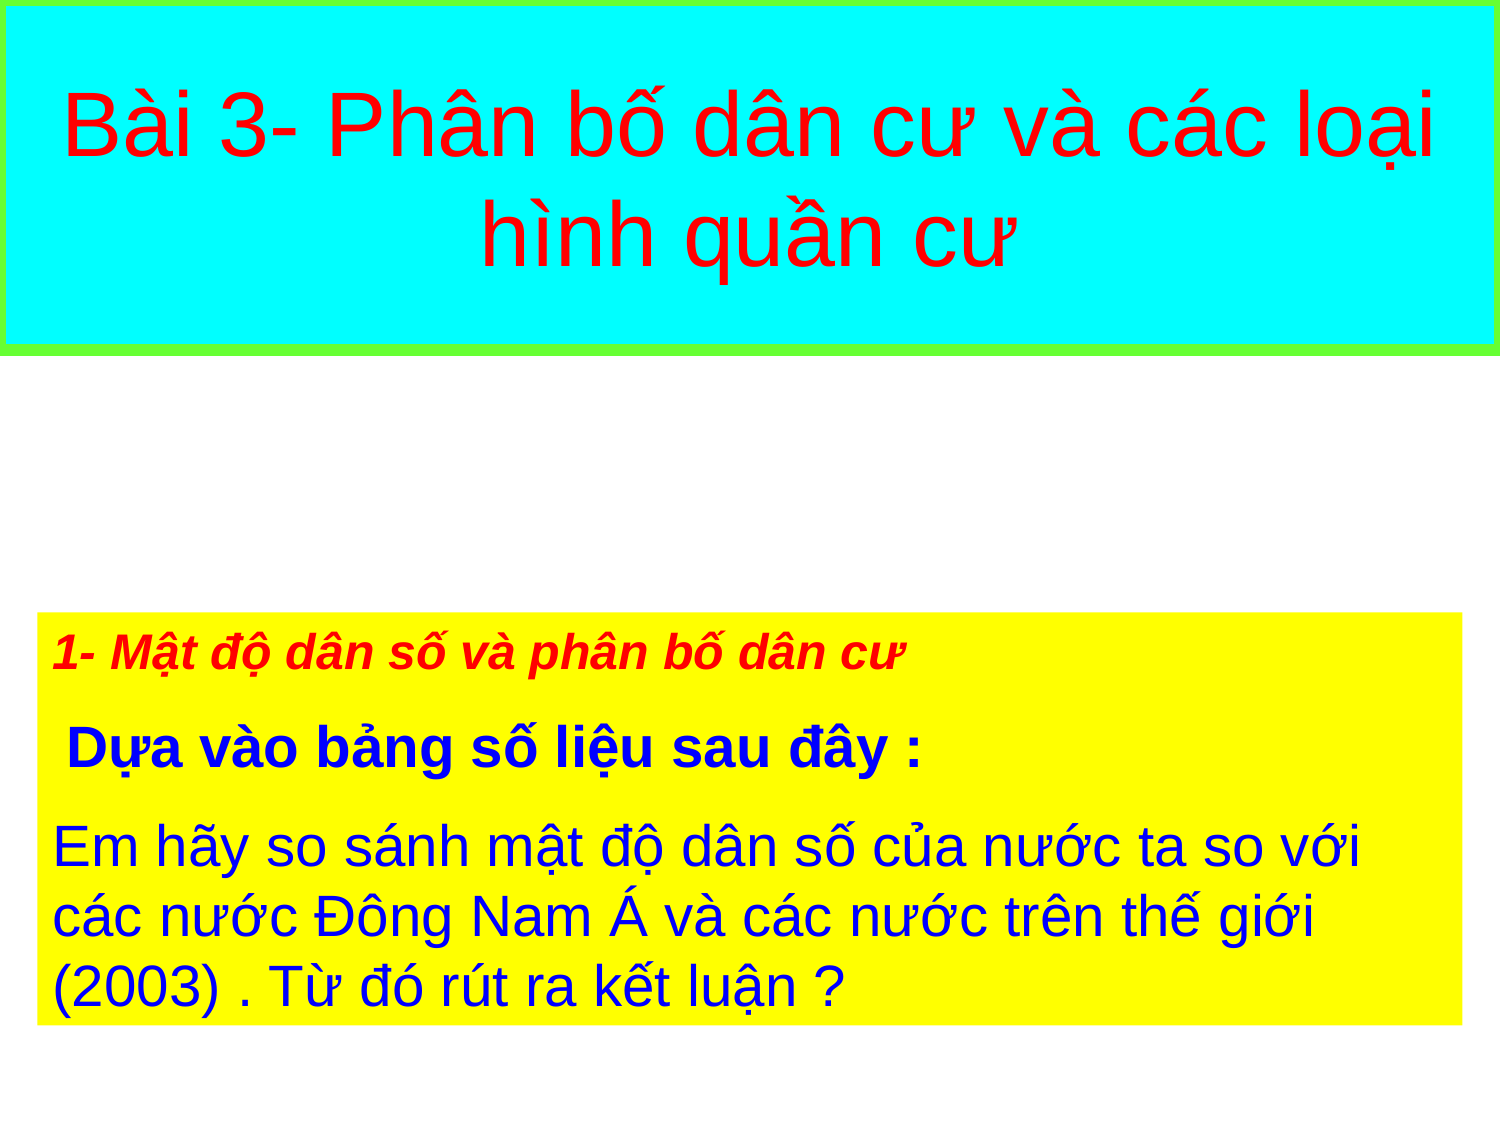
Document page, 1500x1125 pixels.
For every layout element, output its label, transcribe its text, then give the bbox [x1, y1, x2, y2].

title Bài 3- Phân bố dân cư và các loại hình quần cư [0, 0, 1500, 351]
text_box 1- Mật độ dân số và phân bố dân cư Dựa vào bảng số liệu sau đây : Em hãy so sánh mật độ dân số của nước ta so với các nước Đông Nam Á và các nước trên thế giới (2003) . Từ đó rút ra kết luận ? [37, 612, 1463, 1026]
